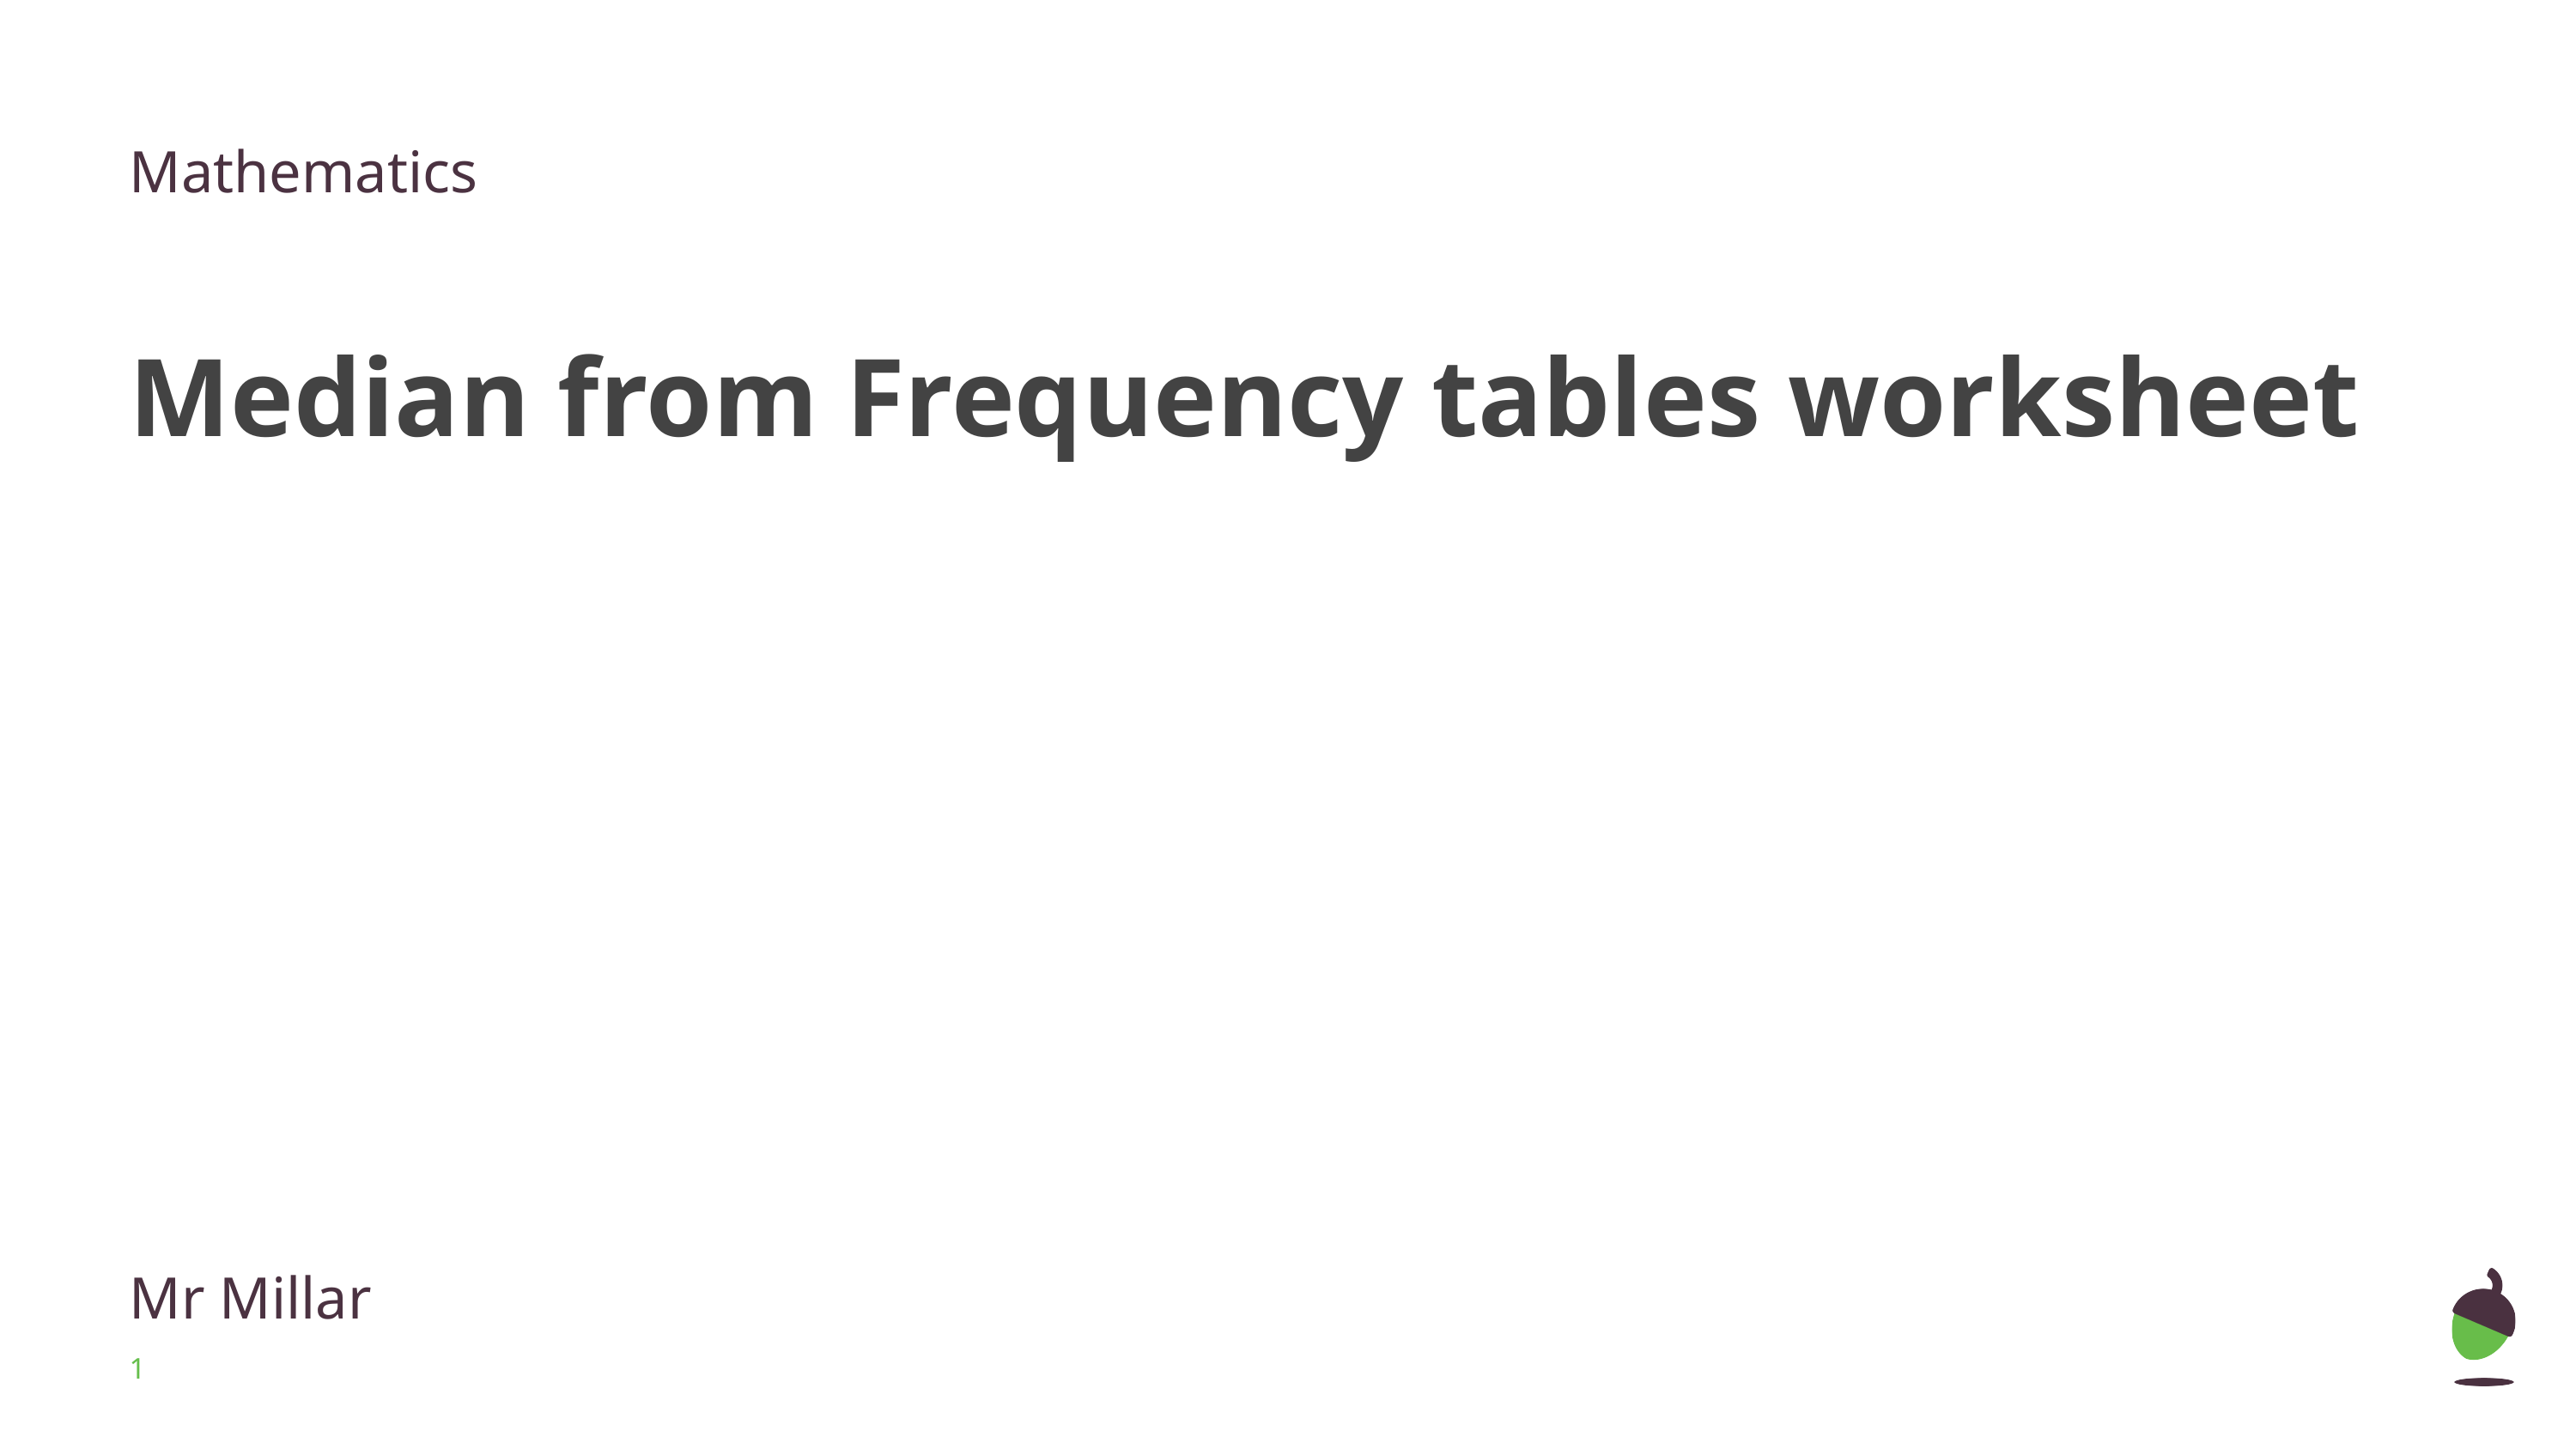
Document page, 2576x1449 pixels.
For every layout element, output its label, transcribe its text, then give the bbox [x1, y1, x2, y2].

picture [2451, 1268, 2516, 1386]
subtitle Mathematics [129, 124, 2447, 349]
title Median from Frequency tables worksheet [129, 349, 2447, 834]
slide_number ‹#› [129, 1349, 332, 1401]
subtitle Mr Millar [129, 1155, 1242, 1331]
